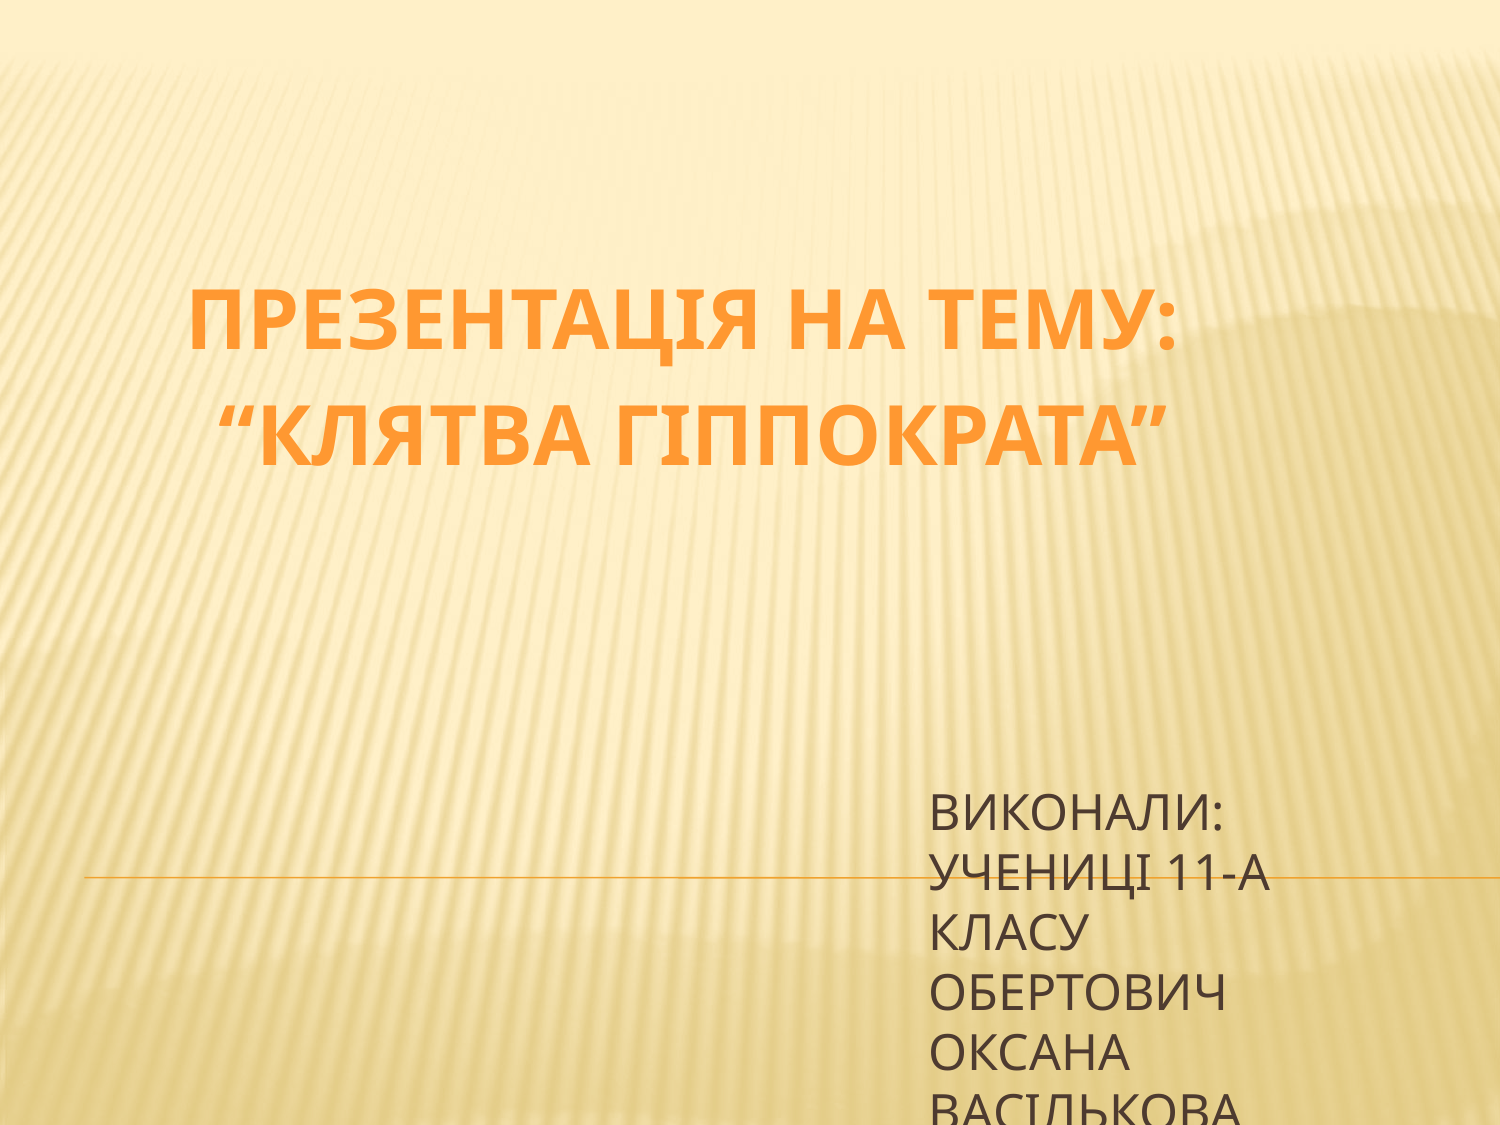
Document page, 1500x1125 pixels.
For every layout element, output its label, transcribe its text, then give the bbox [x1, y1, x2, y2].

subtitle Презентація на тему: “Клятва Гіппократа” [0, 339, 1388, 490]
title Виконали: учениці 11-А класу Обертович Оксана Васількова Тетяна [914, 773, 1450, 974]
